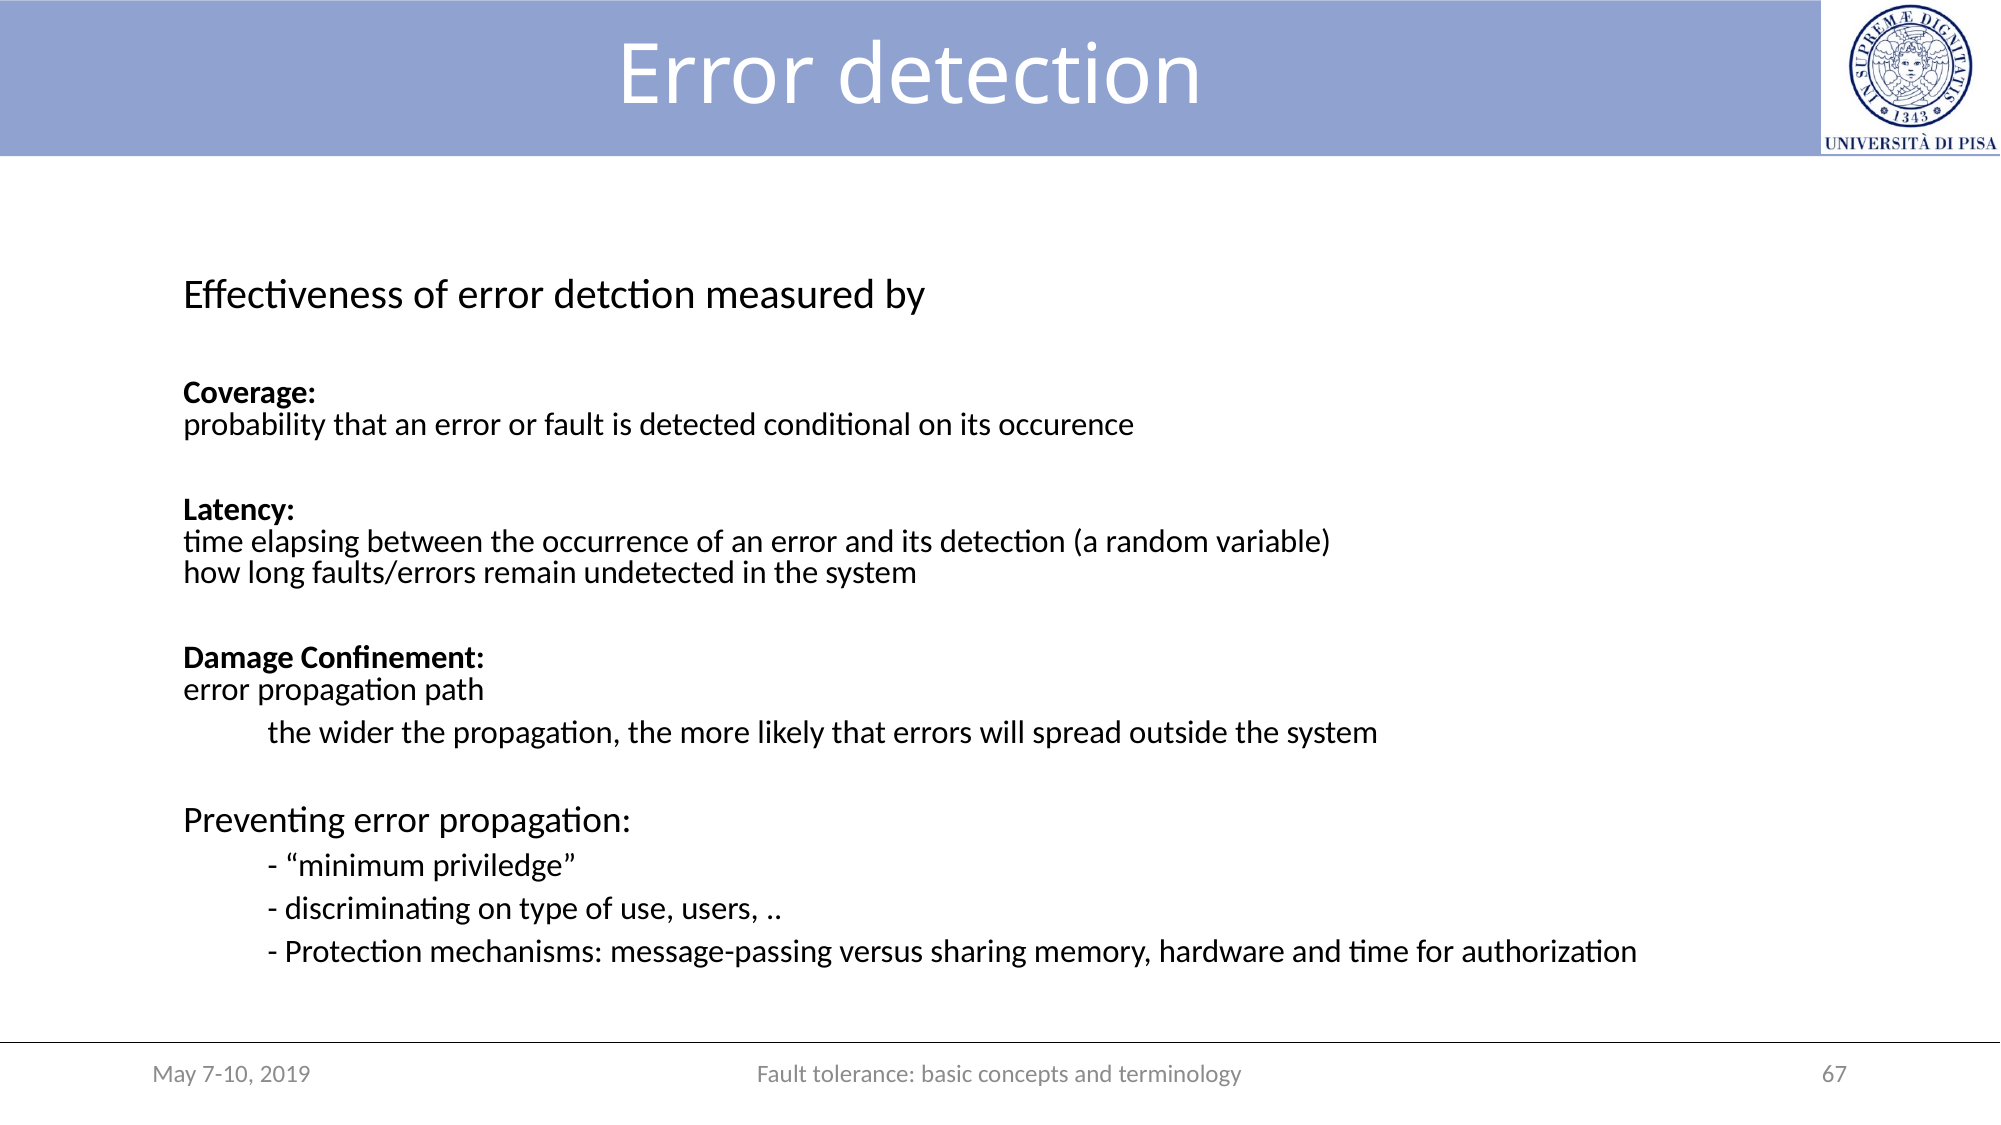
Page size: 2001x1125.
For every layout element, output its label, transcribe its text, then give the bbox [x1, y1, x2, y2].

picture [1822, 0, 2000, 154]
footer Fault tolerance: basic concepts and terminology [662, 1042, 1338, 1103]
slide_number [137, 1042, 588, 1103]
title Error detection [0, 0, 1822, 154]
slide_number 67 [1412, 1042, 1863, 1103]
list Effectiveness of error detction measured by Coverage: probability that an error or fault is detected conditional on its occurence Latency: time elapsing between the occurrence of an error and its detection (a random variable) how long faults/errors remain undetected in the system Damage Confinement: error propagation path the wider the propagation, the more likely that errors will spread outside the system Preventing error propagation: - “minimum priviledge” - discriminating on type of use, users, .. - Protection mechanisms: message-passing versus sharing memory, hardware and time for authorization [168, 268, 1894, 983]
